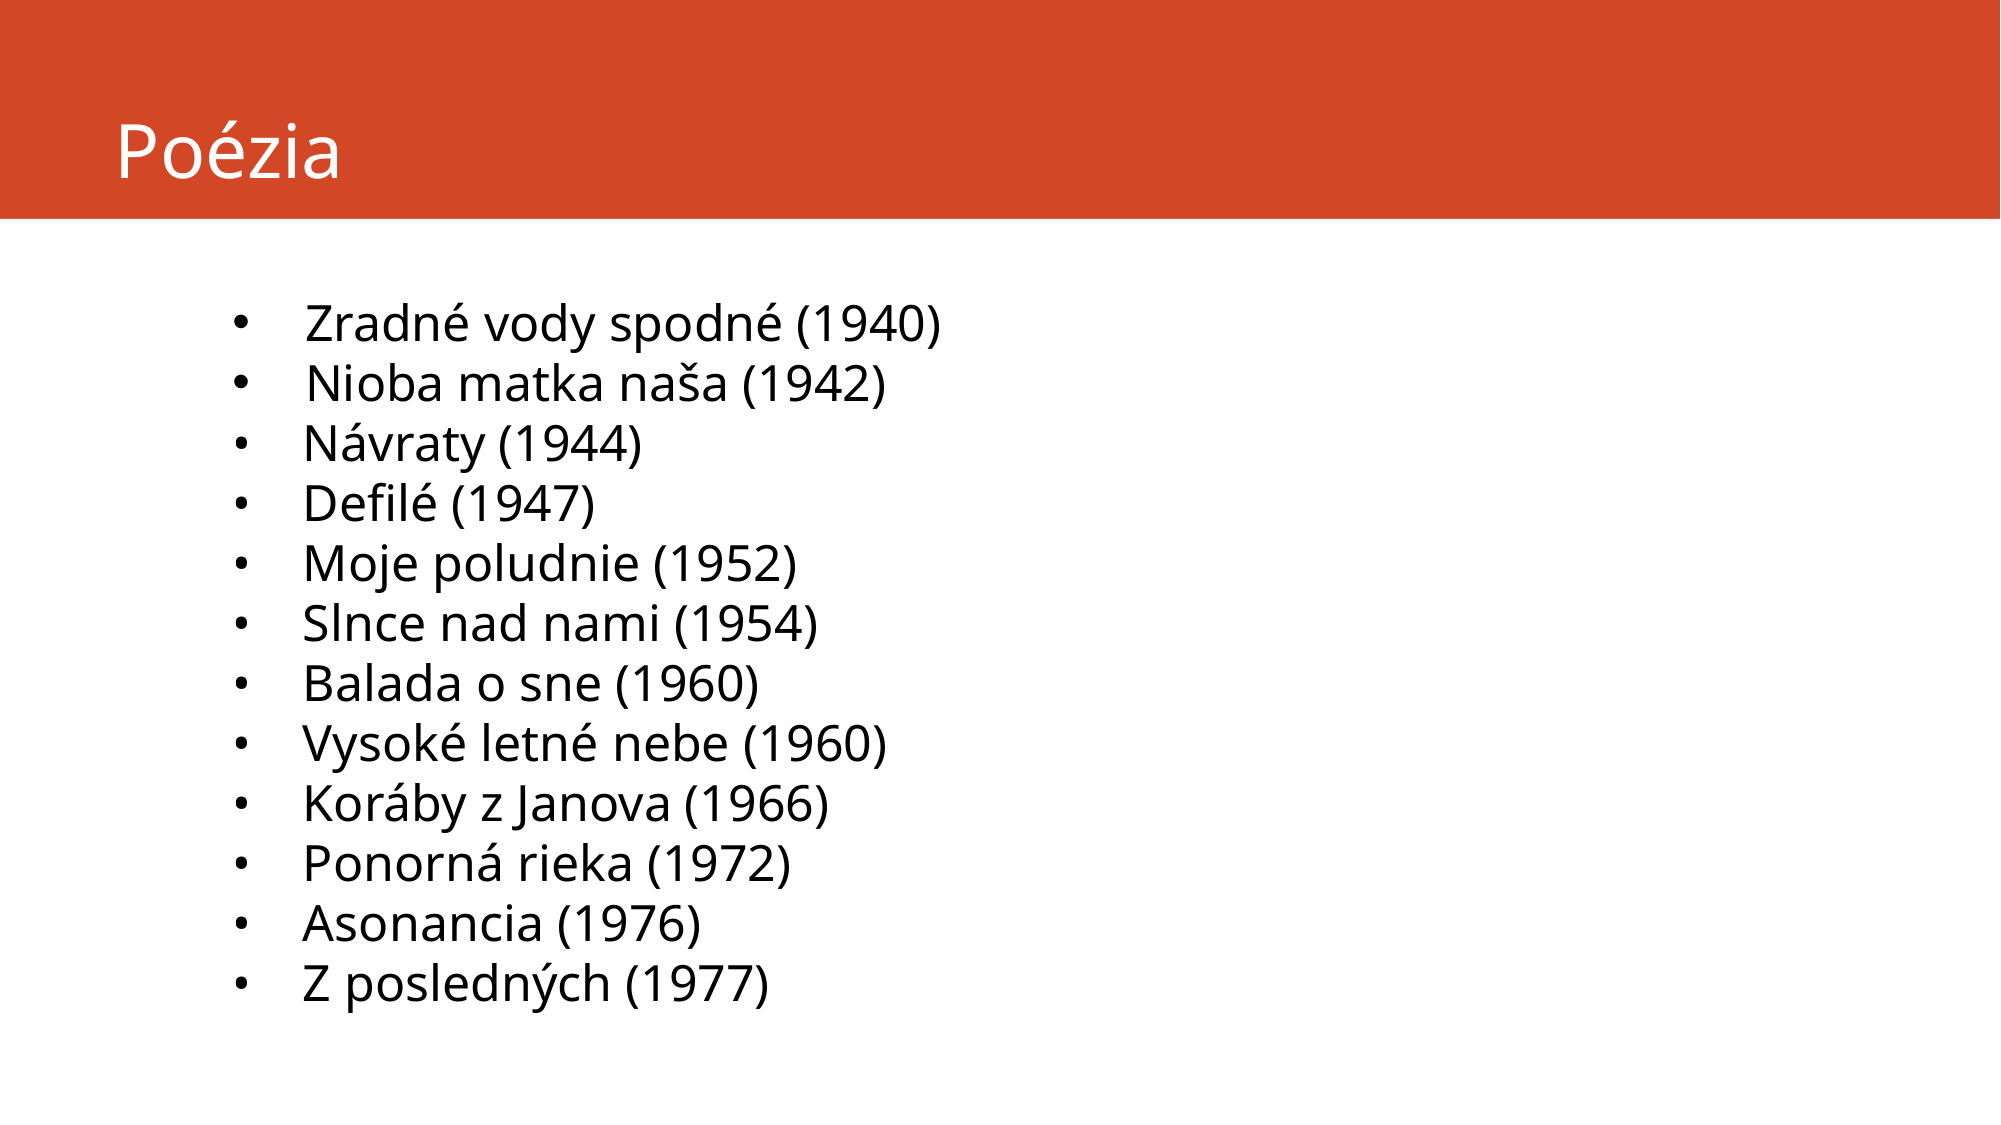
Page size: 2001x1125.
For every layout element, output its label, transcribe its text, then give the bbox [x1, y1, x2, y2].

text_box Zradné vody spodné (1940) Nioba matka naša (1942) • Návraty (1944) • Defilé (1947) • Moje poludnie (1952) • Slnce nad nami (1954) • Balada o sne (1960) • Vysoké letné nebe (1960) • Koráby z Janova (1966) • Ponorná rieka (1972) • Asonancia (1976) • Z posledných (1977) [142, 283, 1143, 1019]
title Poézia [99, 0, 1863, 202]
